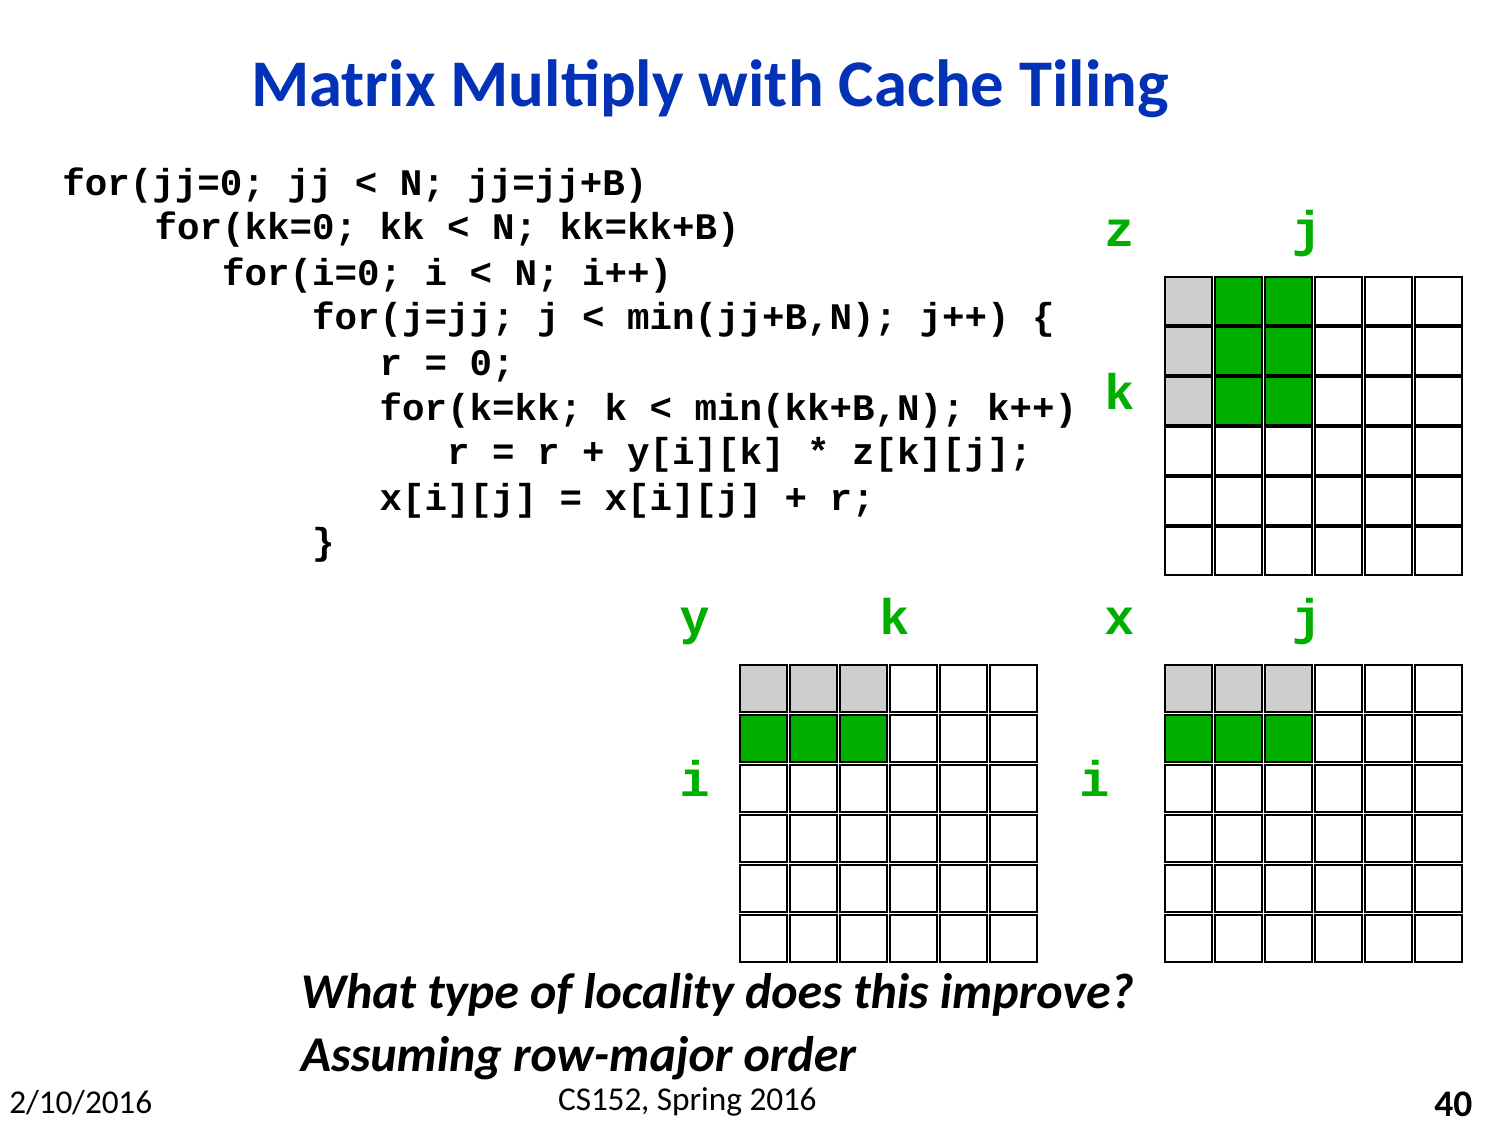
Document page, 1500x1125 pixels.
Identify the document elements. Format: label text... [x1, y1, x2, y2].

list for(jj=0; jj < N; jj=jj+B) for(kk=0; kk < N; kk=kk+B) for(i=0; i < N; i++) for(j=jj; j < min(jj+B,N); j++) { r = 0; for(k=kk; k < min(kk+B,N); k++) r = r + y[i][k] * z[k][j]; x[i][j] = x[i][j] + r; } [0, 149, 1126, 663]
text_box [664, 576, 1038, 963]
text_box What type of locality does this improve? Assuming row-major order [286, 962, 1150, 1089]
slide_number 40 [1174, 1076, 1488, 1125]
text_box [1089, 189, 1463, 576]
title Matrix Multiply with Cache Tiling [112, 24, 1310, 147]
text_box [1064, 576, 1463, 963]
